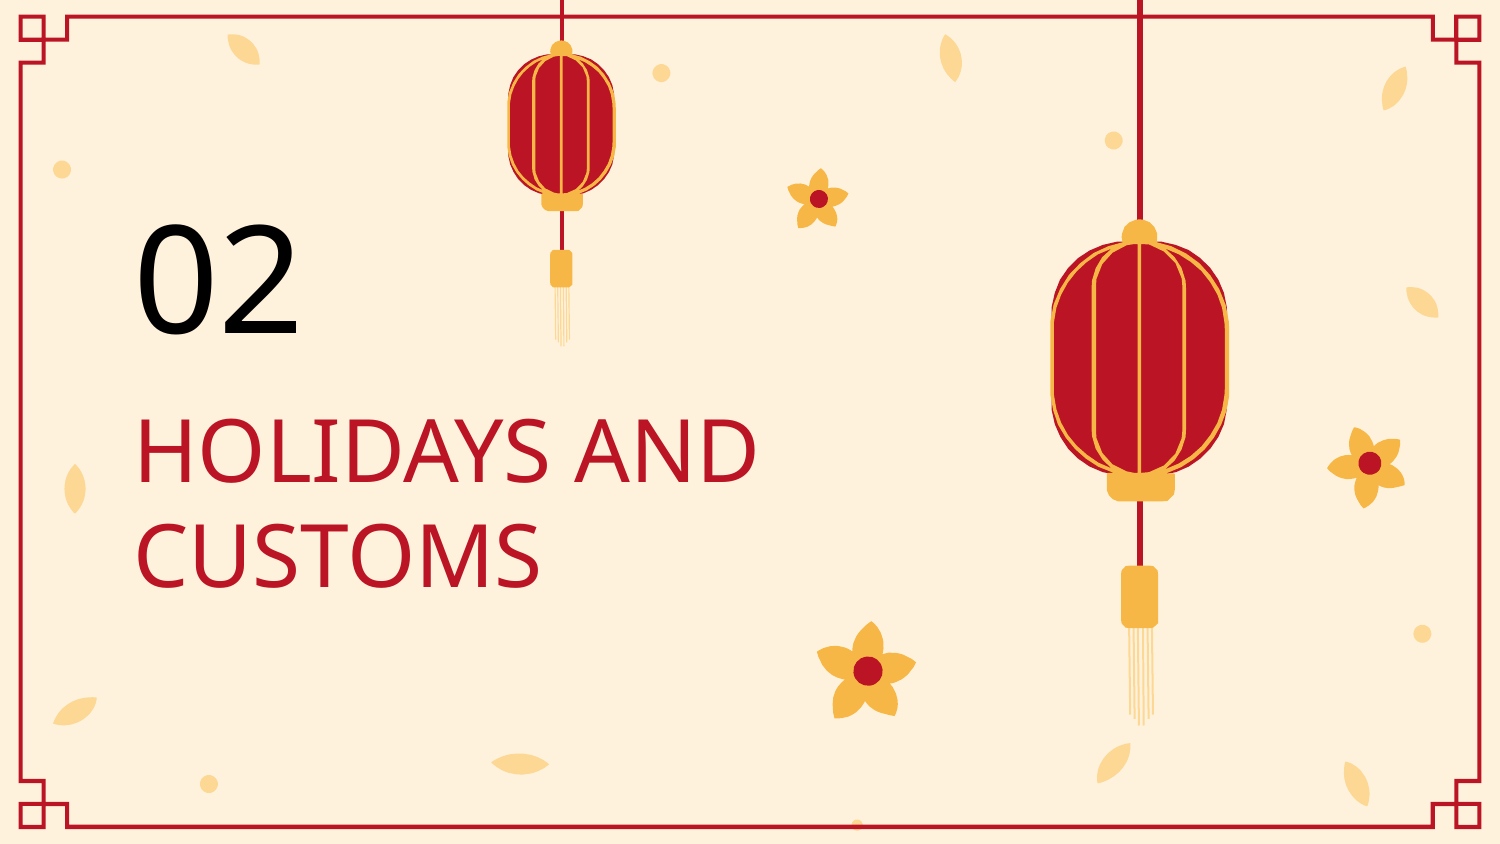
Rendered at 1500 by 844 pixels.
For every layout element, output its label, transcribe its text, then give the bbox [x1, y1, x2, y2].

title 02 [118, 168, 438, 379]
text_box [507, 0, 616, 347]
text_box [809, 611, 930, 734]
title HOLIDAYS AND CUSTOMS [118, 379, 930, 620]
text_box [1317, 410, 1426, 518]
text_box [782, 162, 858, 238]
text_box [1050, 0, 1229, 726]
